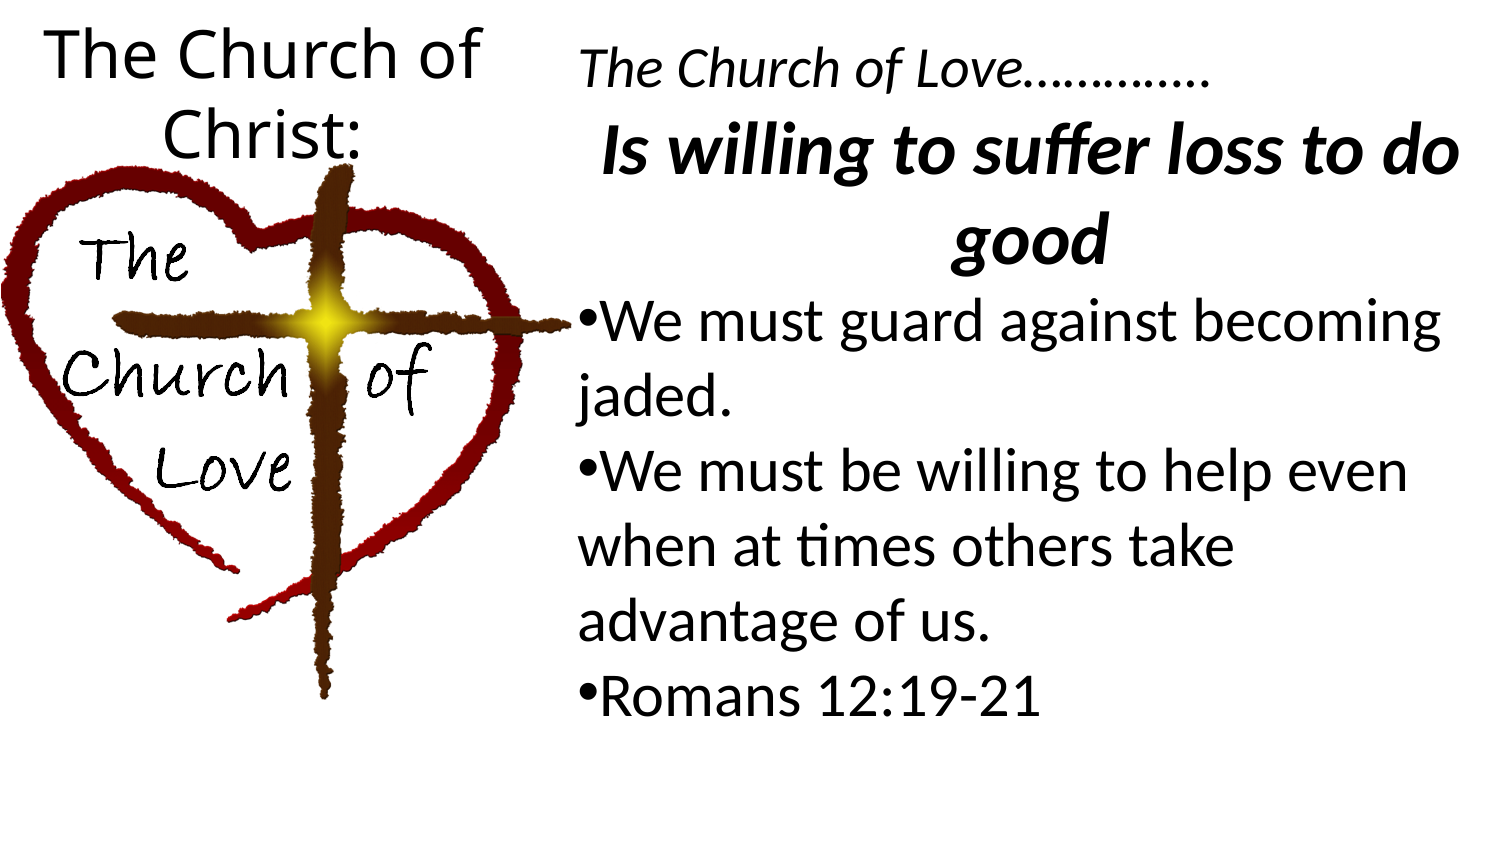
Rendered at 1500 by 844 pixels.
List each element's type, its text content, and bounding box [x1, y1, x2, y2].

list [0, 146, 578, 704]
title The Church of Christ: [0, 21, 525, 145]
text_box The Church of Love………….. Is willing to suffer loss to do good We must guard against becoming jaded. We must be willing to help even when at times others take advantage of us. Romans 12:19-21 [562, 21, 1500, 737]
